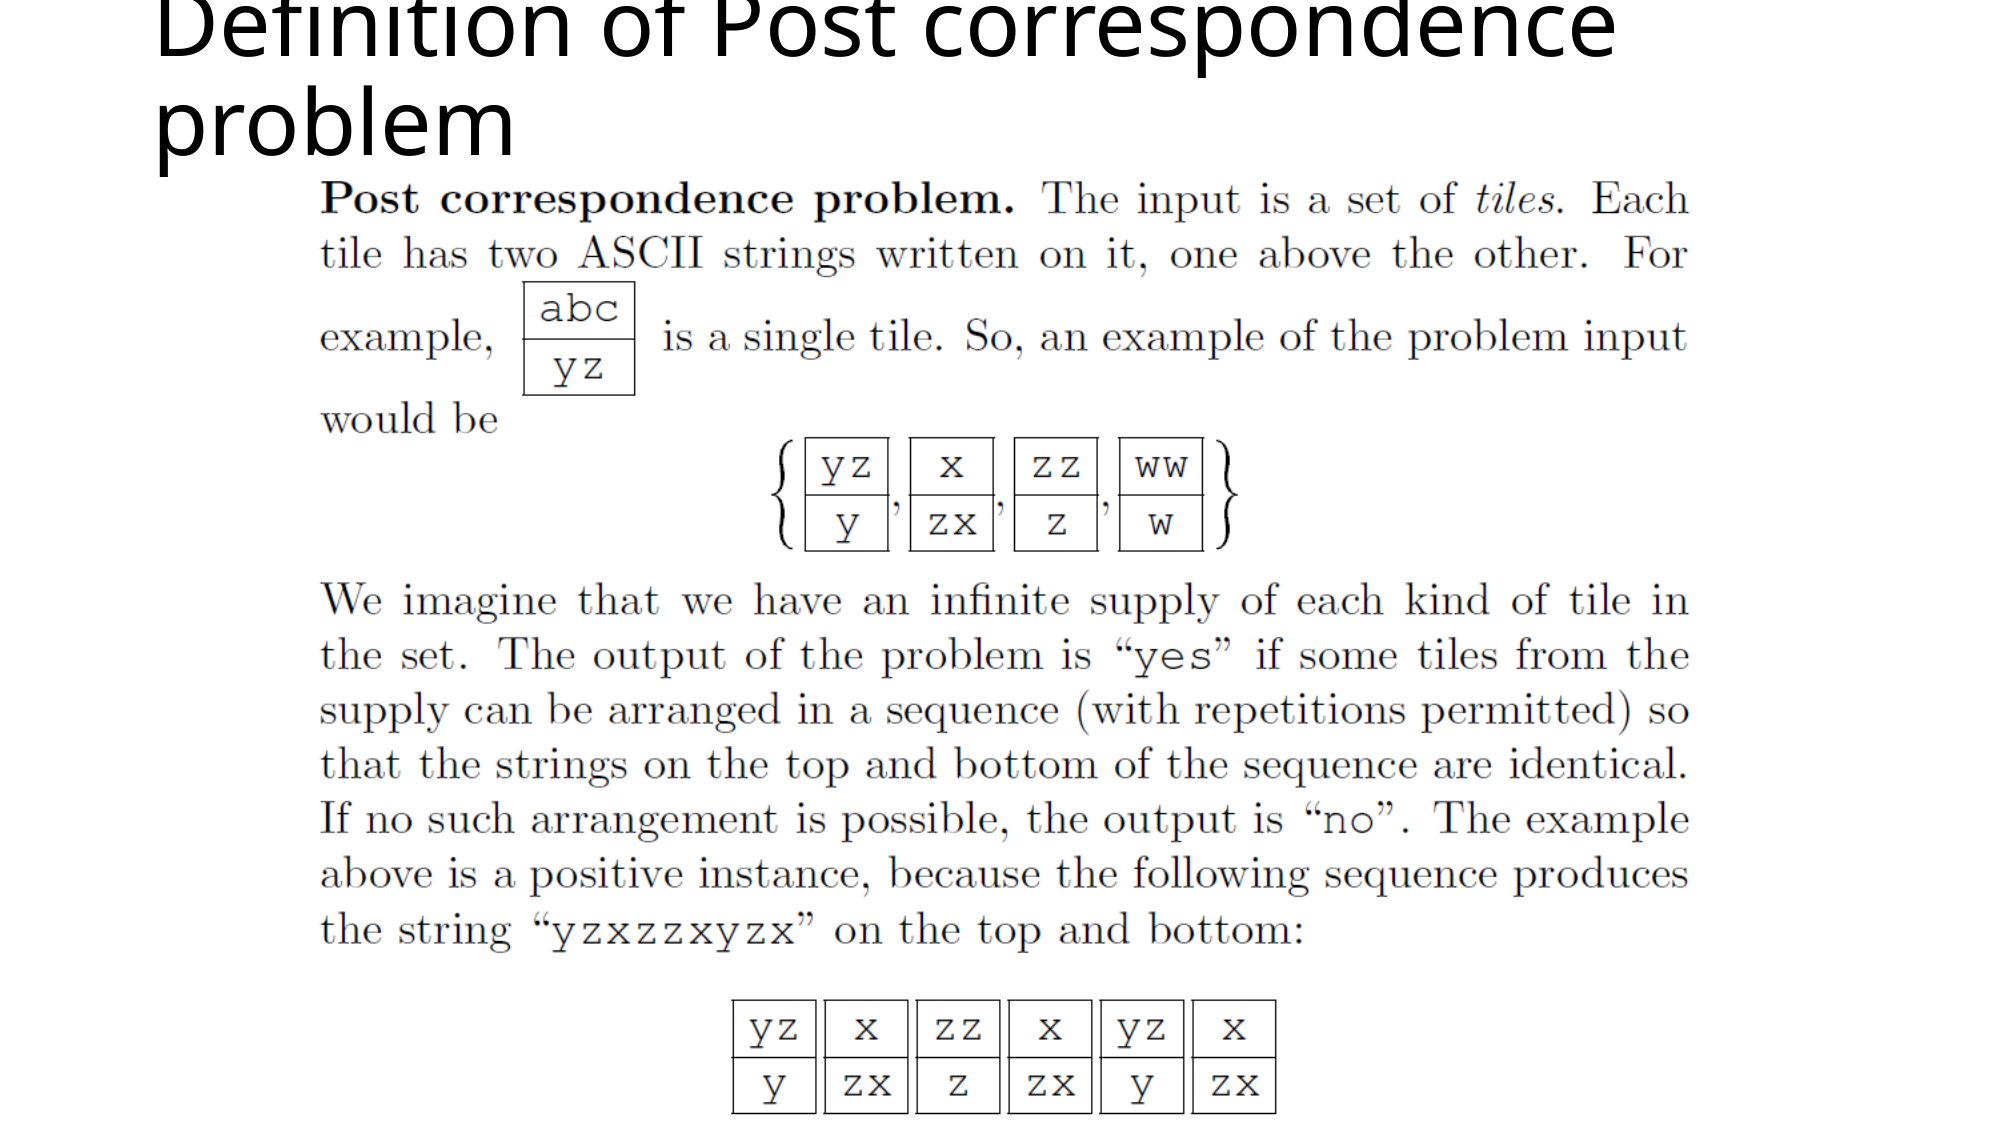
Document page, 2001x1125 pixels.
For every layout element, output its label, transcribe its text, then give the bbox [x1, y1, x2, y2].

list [313, 168, 1703, 1125]
title Definition of Post correspondence problem [137, 17, 1863, 134]
